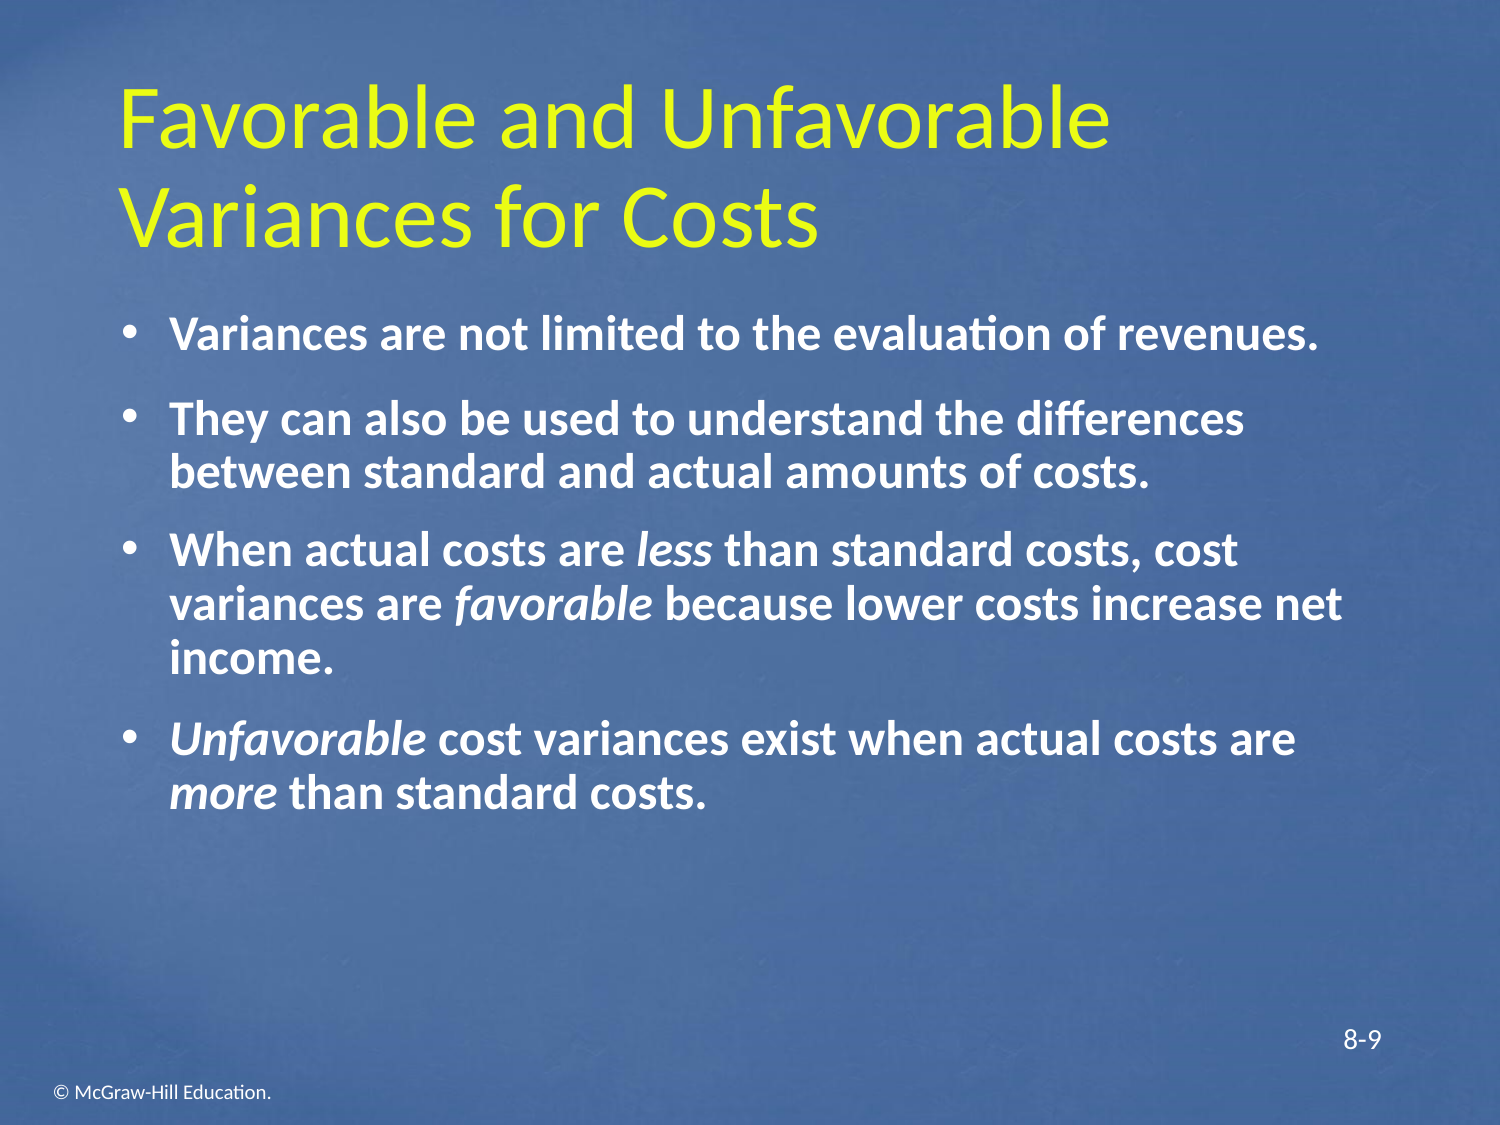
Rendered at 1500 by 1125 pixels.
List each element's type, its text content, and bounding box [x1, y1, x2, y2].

list When actual costs are less than standard costs, cost variances are favorable because lower costs increase net income. [106, 515, 1400, 694]
list Variances are not limited to the evaluation of revenues. [106, 299, 1397, 373]
slide_number 8-9 [1059, 1008, 1397, 1068]
title Favorable and Unfavorable Variances for Costs [103, 59, 1397, 278]
list They can also be used to understand the differences between standard and actual amounts of costs. [106, 384, 1400, 504]
picture [0, 0, 1500, 1125]
list Unfavorable cost variances exist when actual costs are more than standard costs. [106, 704, 1400, 838]
